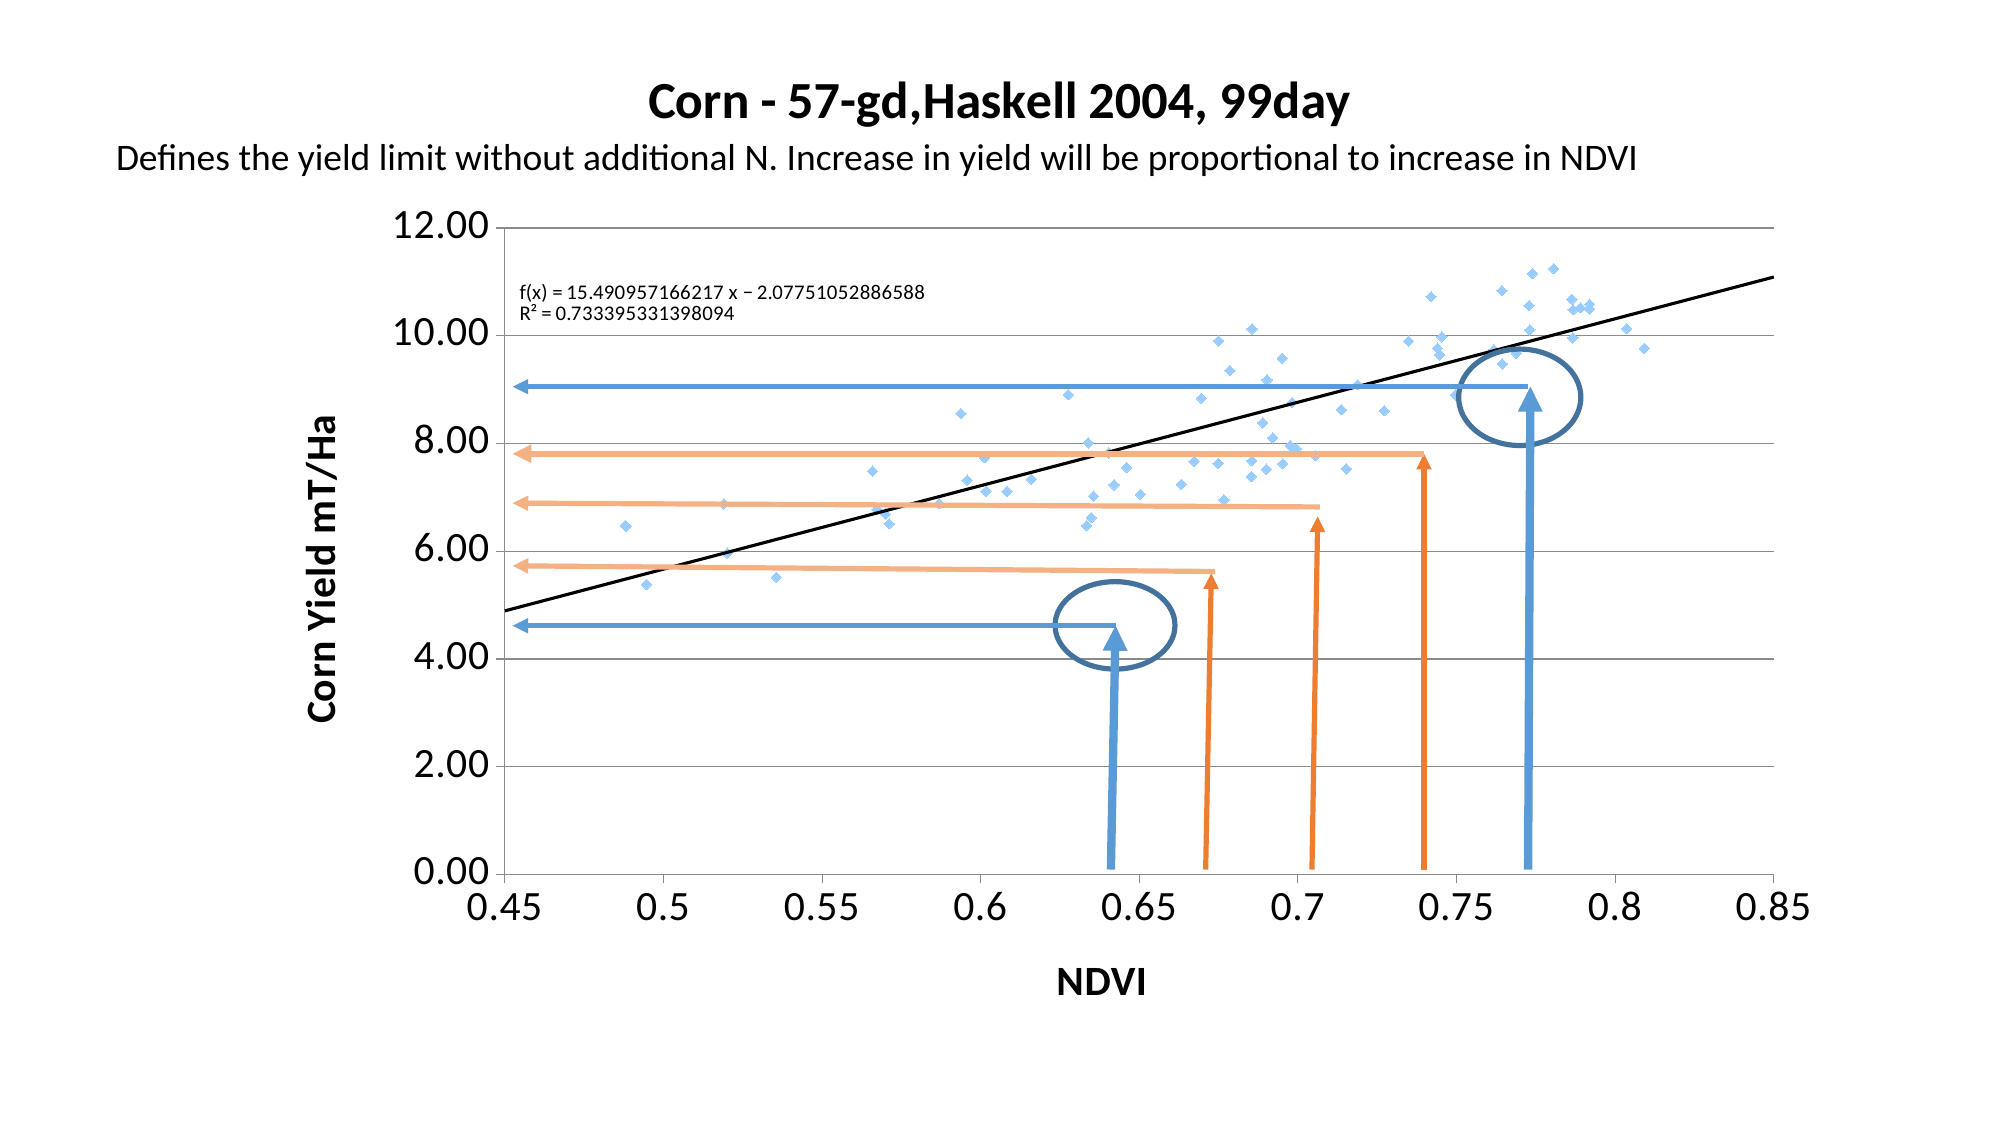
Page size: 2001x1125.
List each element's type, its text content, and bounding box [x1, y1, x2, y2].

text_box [1110, 626, 1116, 870]
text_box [512, 503, 1320, 507]
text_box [512, 565, 1215, 572]
text_box Defines the yield limit without additional N. Increase in yield will be proportional to increase in NDVI [101, 125, 180, 186]
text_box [1311, 516, 1318, 870]
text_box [1205, 573, 1212, 870]
chart [180, 35, 1831, 1024]
